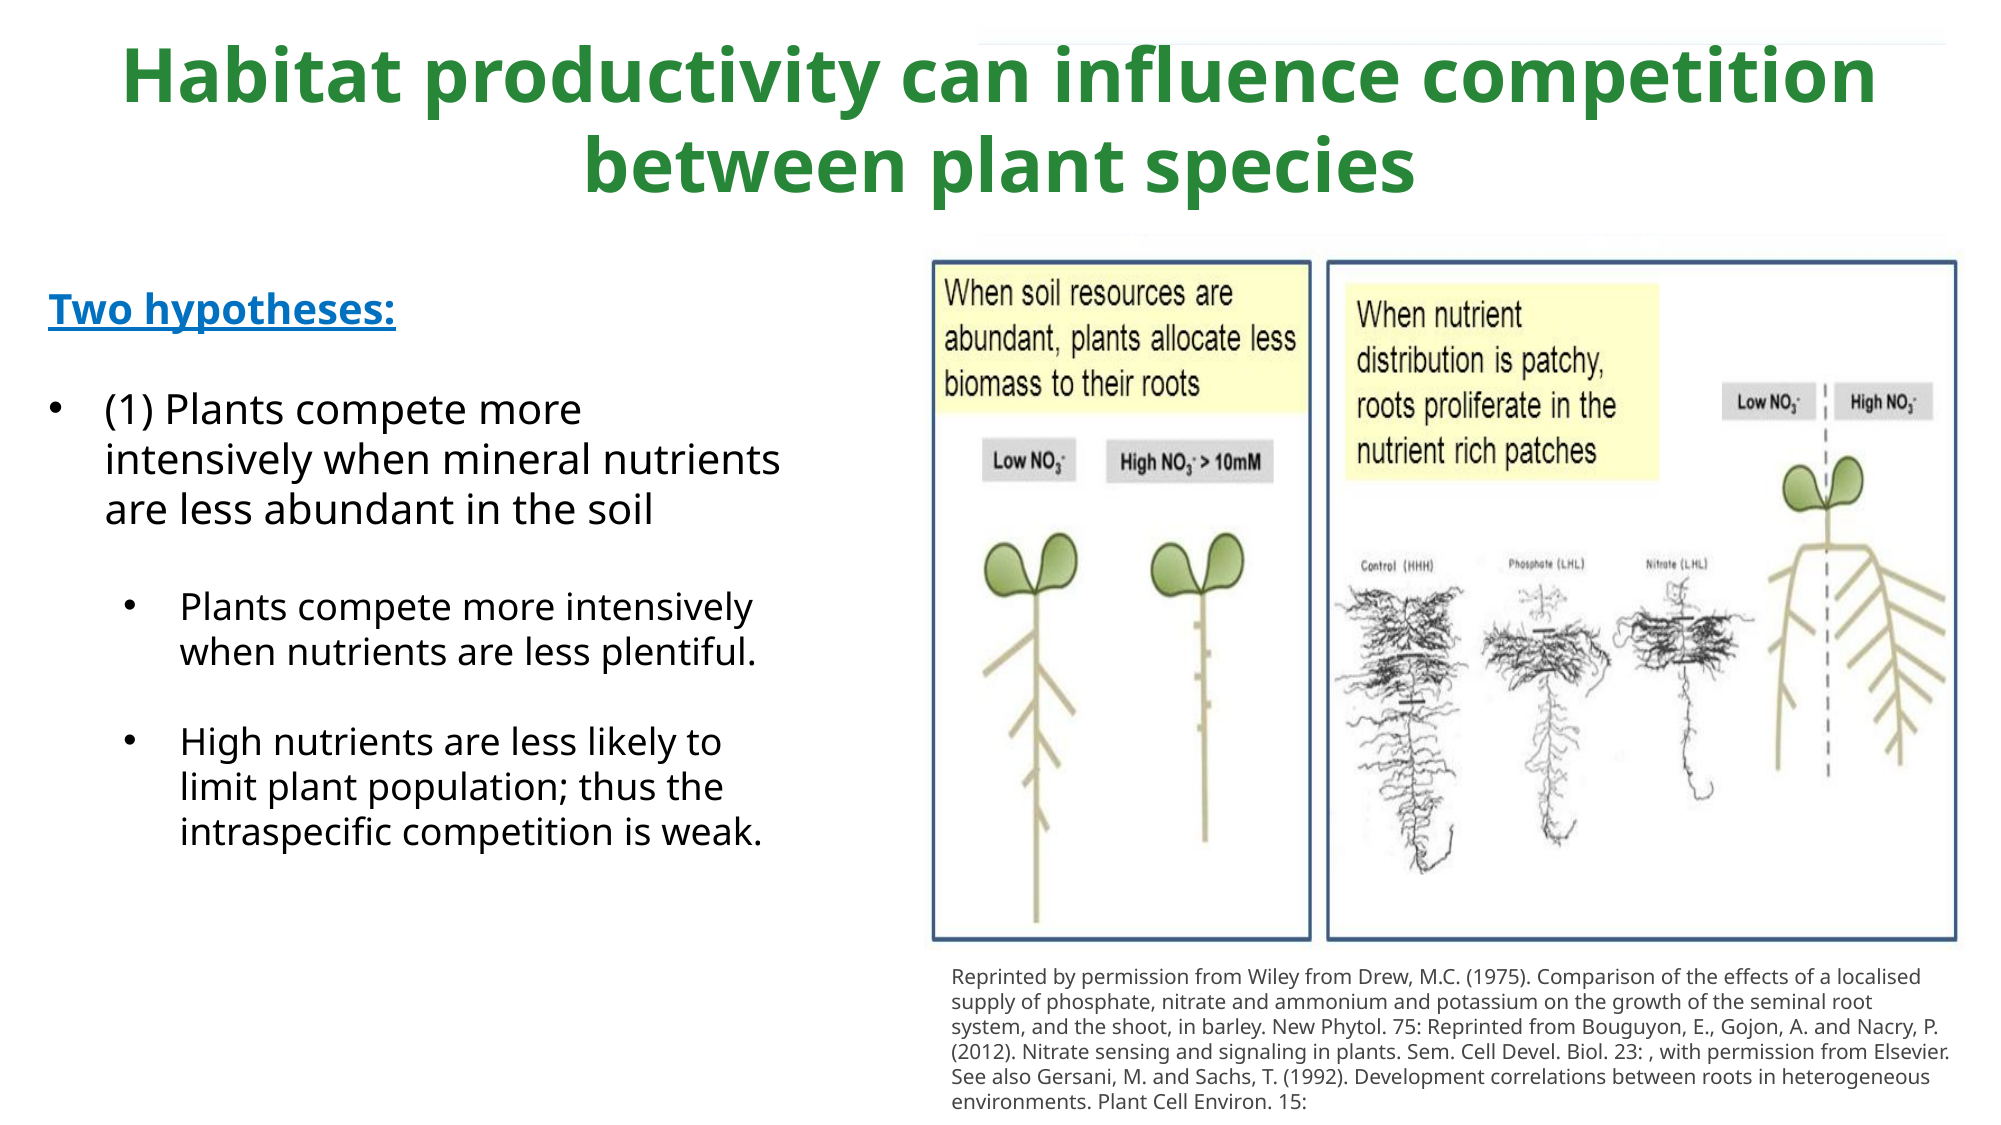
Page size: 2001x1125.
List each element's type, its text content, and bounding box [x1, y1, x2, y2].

text_box Two hypotheses: (1) Plants compete more intensively when mineral nutrients are less abundant in the soil Plants compete more intensively when nutrients are less plentiful. High nutrients are less likely to limit plant population; thus the intraspecific competition is weak. [33, 275, 810, 910]
text_box Habitat productivity can influence competition between plant species [0, 20, 921, 221]
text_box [921, 0, 2000, 1125]
